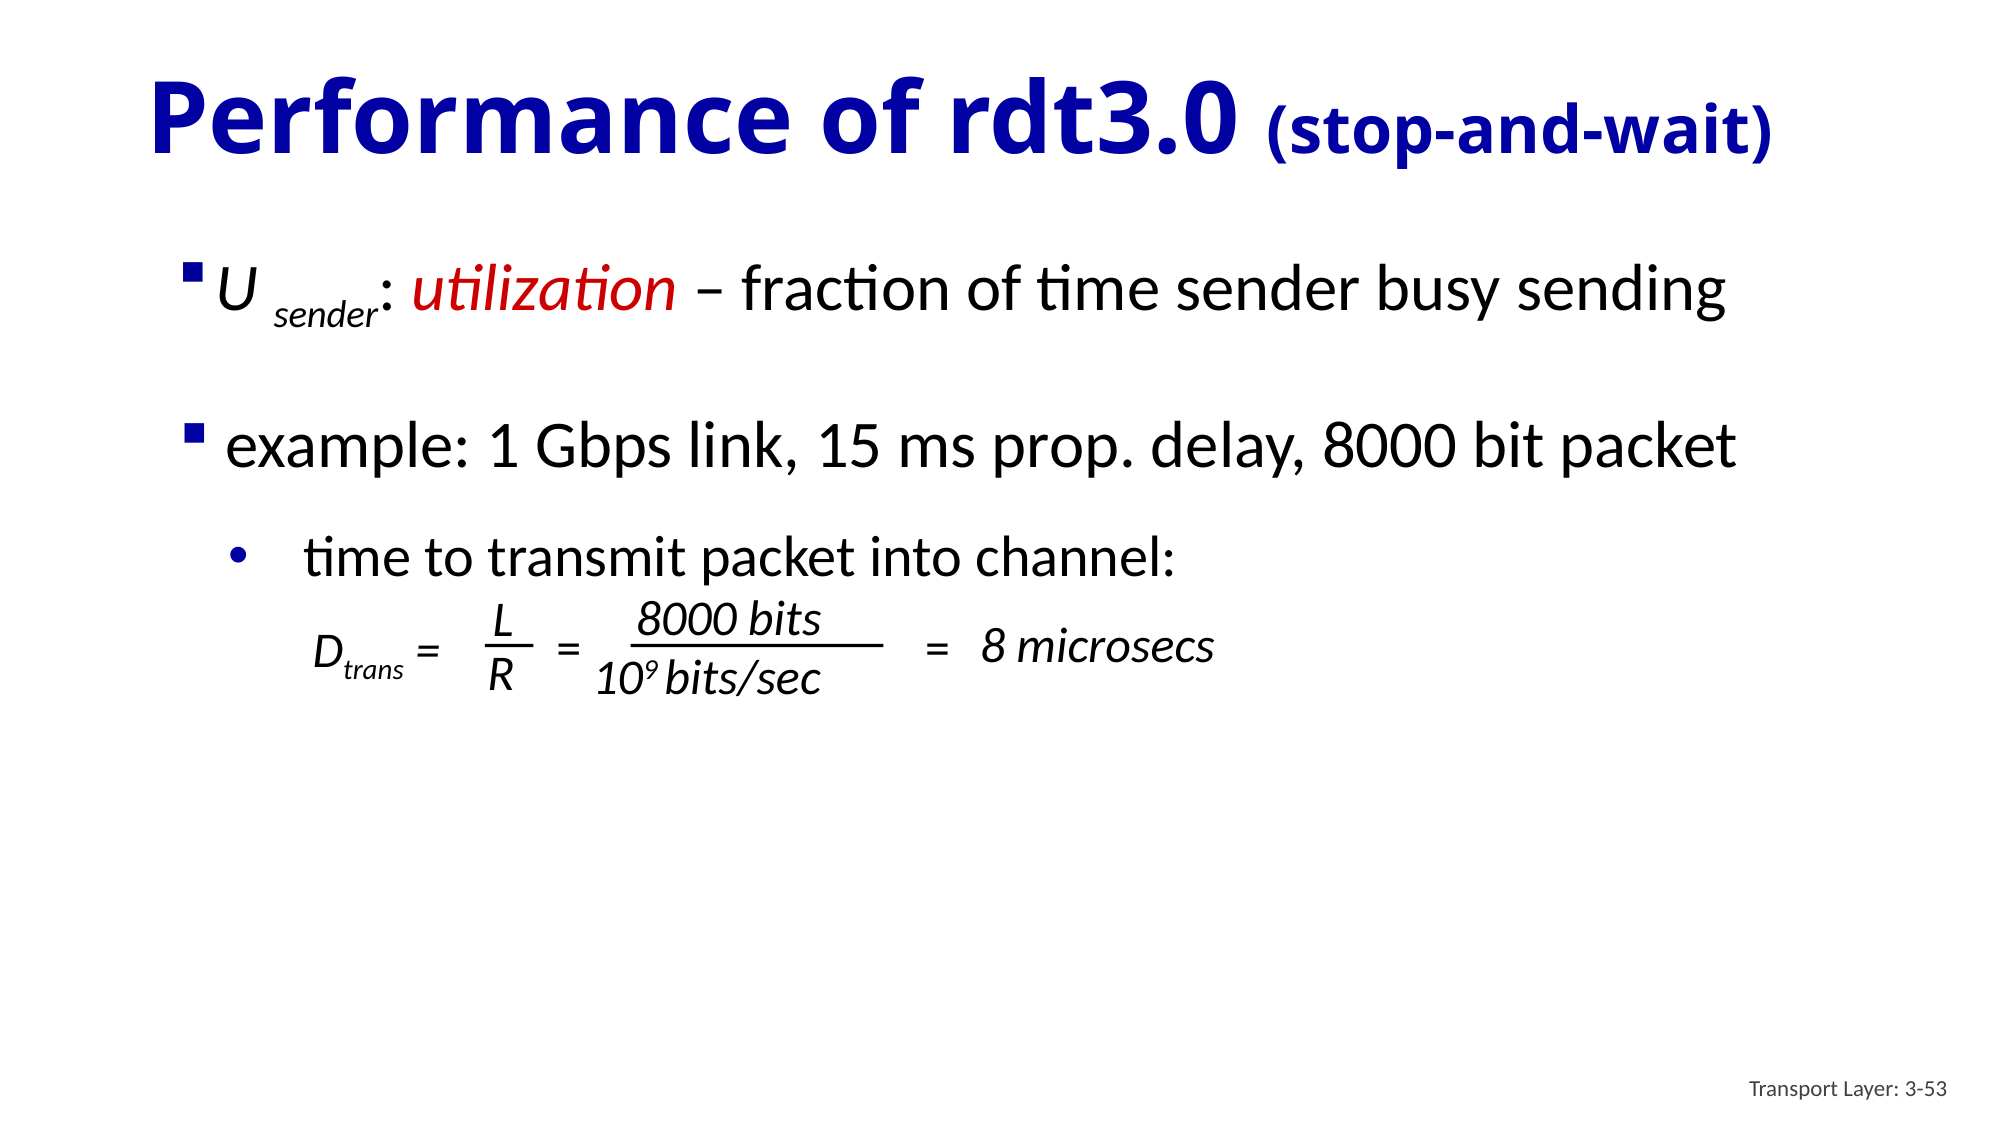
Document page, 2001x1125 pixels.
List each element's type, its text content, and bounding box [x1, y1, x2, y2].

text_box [292, 578, 1232, 712]
text_box time to transmit packet into channel: [136, 518, 1731, 691]
text_box example: 1 Gbps link, 15 ms prop. delay, 8000 bit packet [142, 402, 1871, 574]
slide_number Transport Layer: 3-53 [1512, 1056, 1963, 1117]
title Performance of rdt3.0 (stop-and-wait) [131, 47, 1952, 195]
text_box U sender: utilization – fraction of time sender busy sending [87, 241, 1852, 320]
